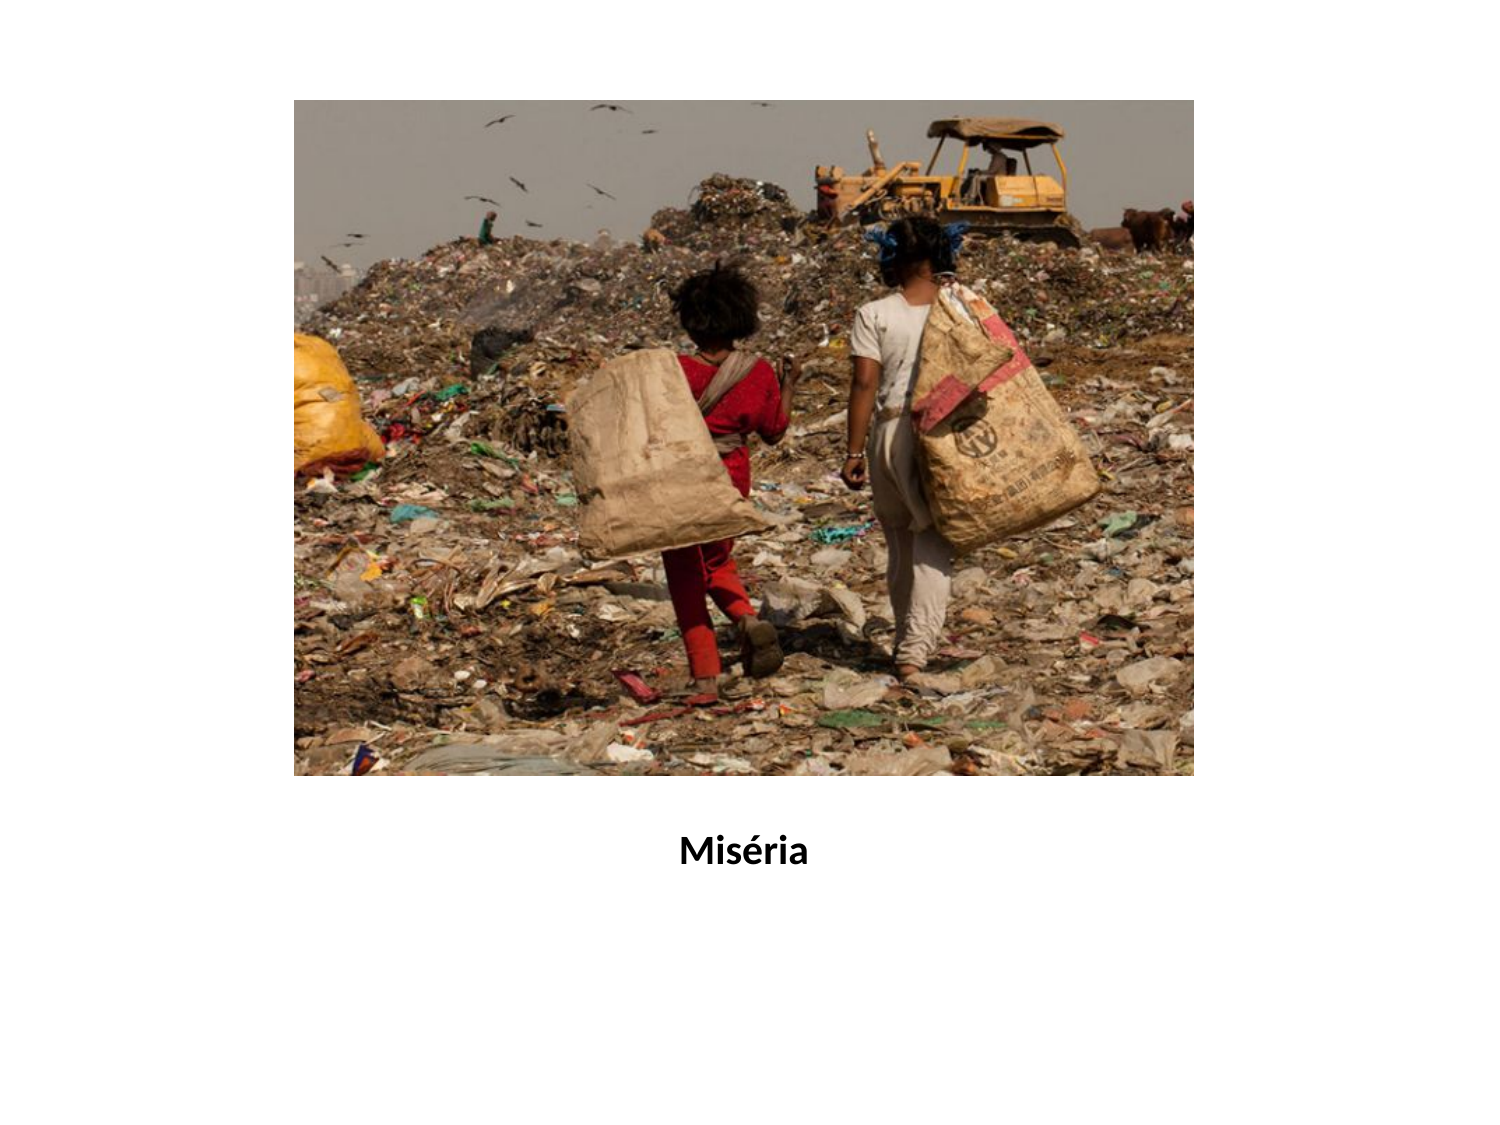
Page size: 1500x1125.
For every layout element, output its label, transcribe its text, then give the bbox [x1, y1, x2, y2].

title Miséria [294, 787, 1194, 881]
picture [293, 100, 1195, 776]
